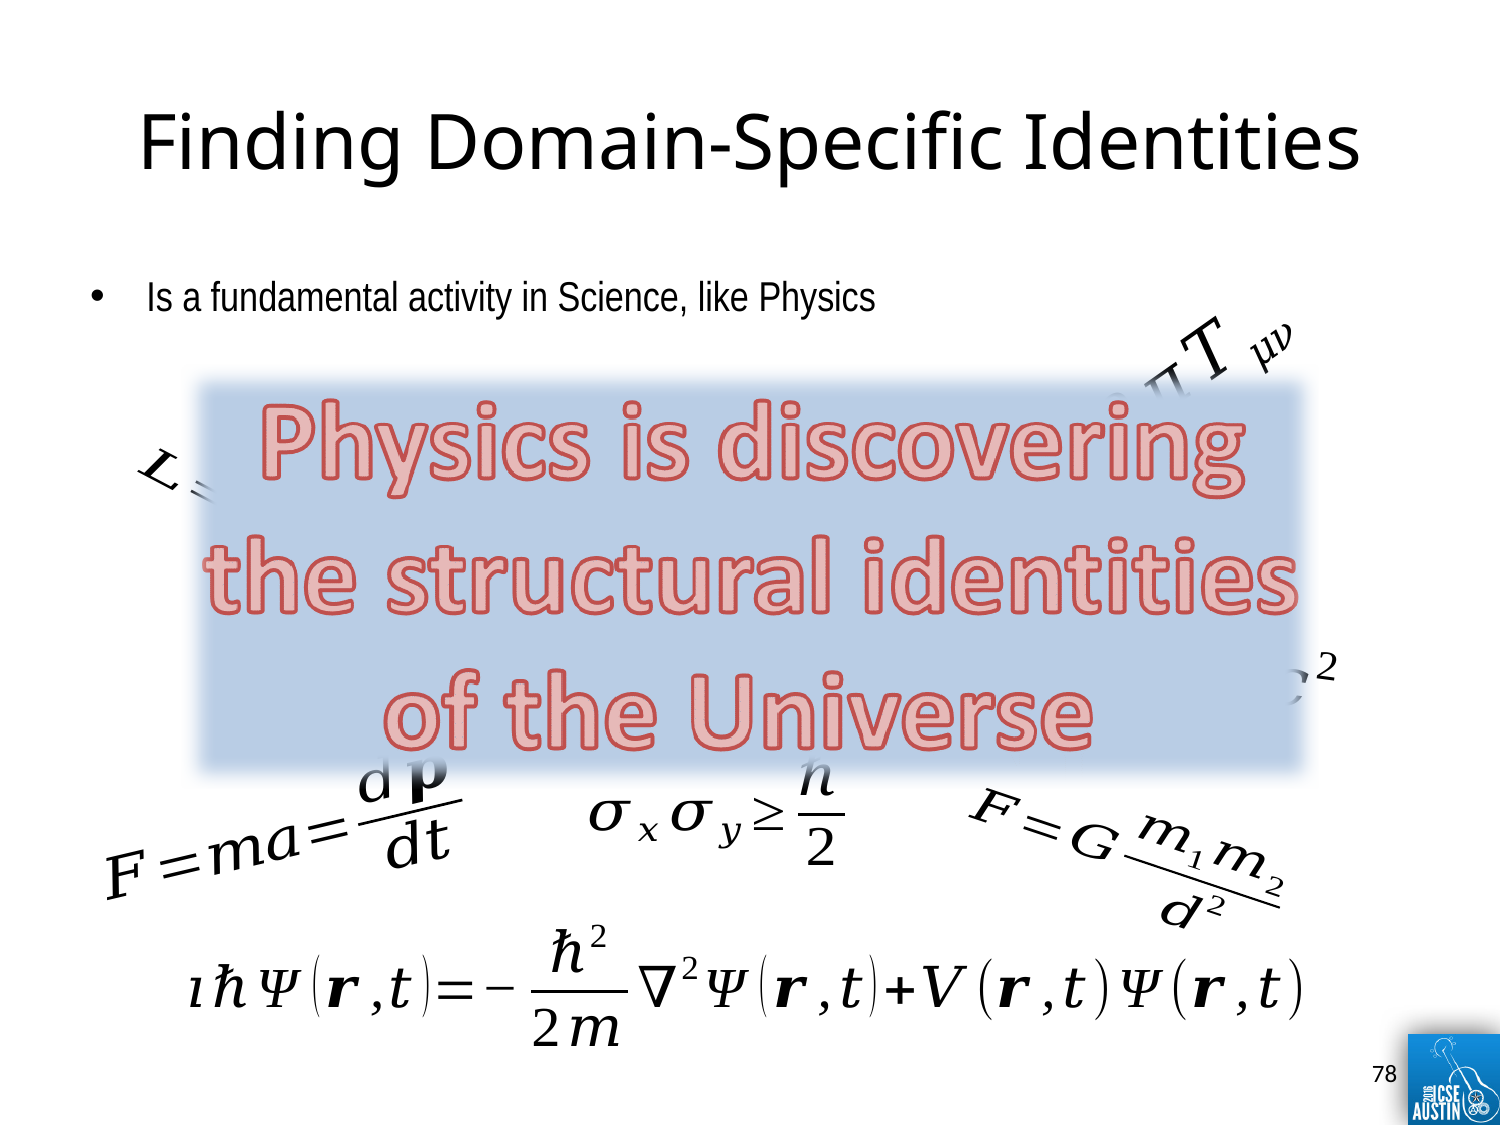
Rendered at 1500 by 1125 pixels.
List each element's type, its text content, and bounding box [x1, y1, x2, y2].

picture [1408, 1034, 1500, 1125]
list Is a fundamental activity in Science, like Physics [75, 262, 1425, 347]
slide_number 78 [1074, 1042, 1413, 1103]
title Finding Domain-Specific Identities [75, 45, 1425, 233]
picture [181, 364, 1319, 790]
